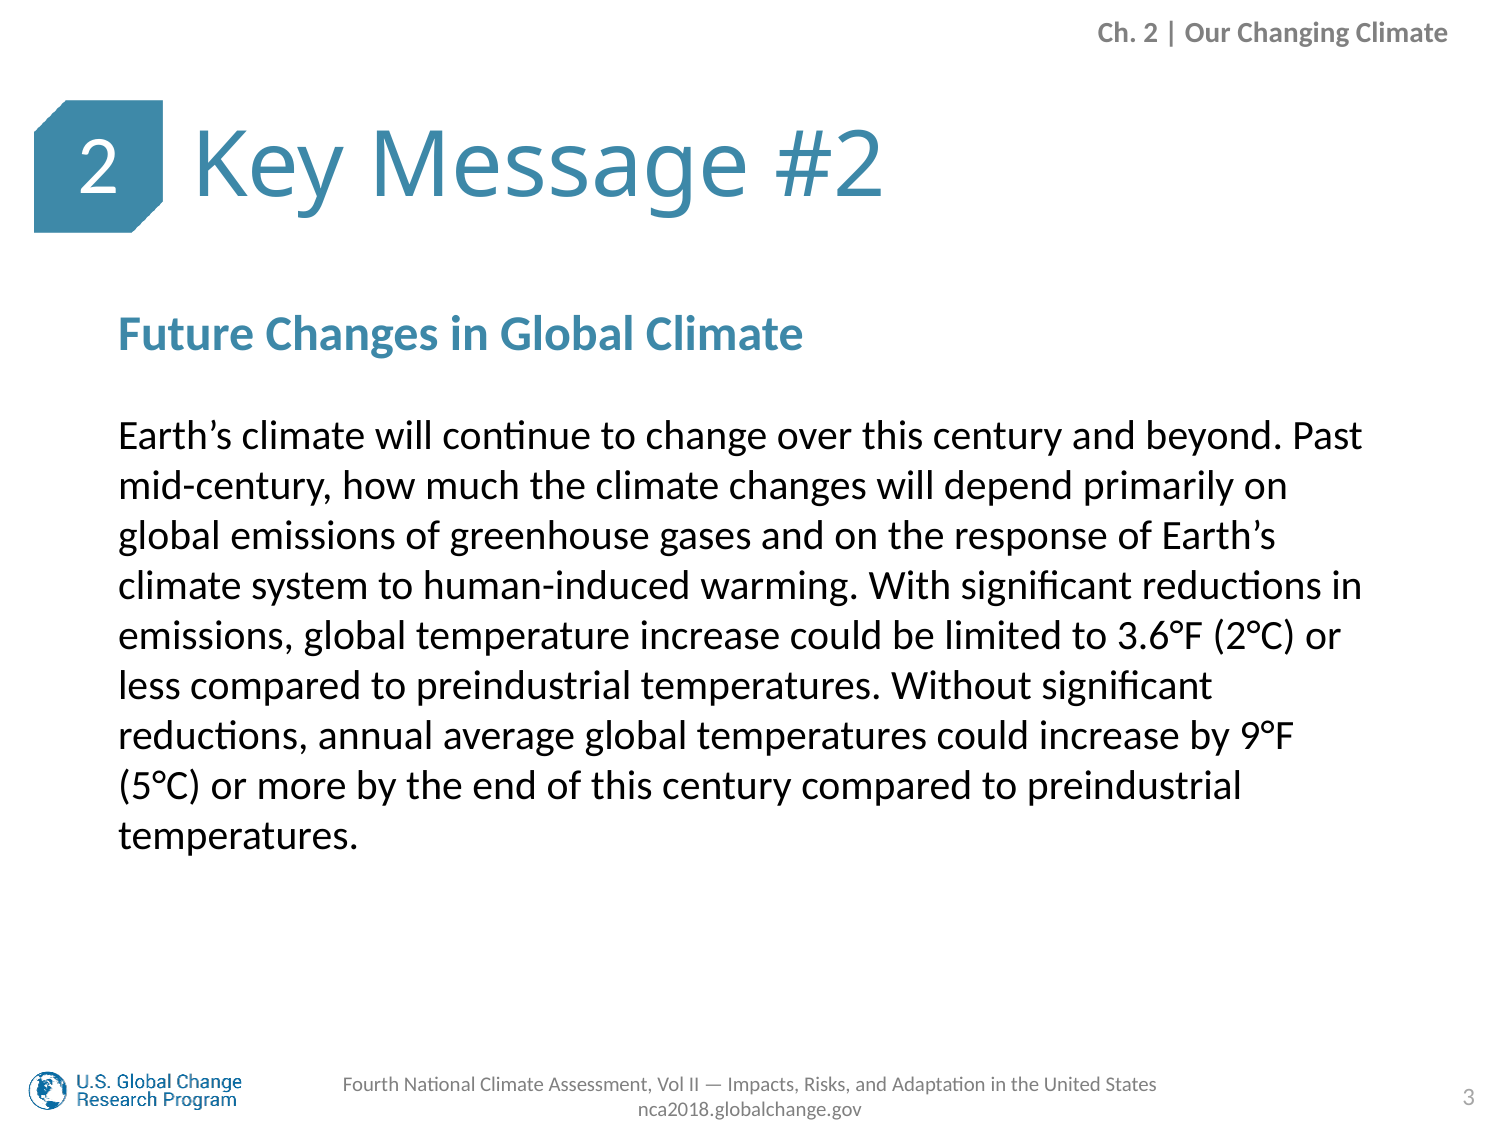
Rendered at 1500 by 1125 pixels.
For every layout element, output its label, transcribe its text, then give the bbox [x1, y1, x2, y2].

list Earth’s climate will continue to change over this century and beyond. Past mid-century, how much the climate changes will depend primarily on global emissions of greenhouse gases and on the response of Earth’s climate system to human-induced warming. With significant reductions in emissions, global temperature increase could be limited to 3.6°F (2°C) or less compared to preindustrial temperatures. Without significant reductions, annual average global temperatures could increase by 9°F (5°C) or more by the end of this century compared to preindustrial temperatures. [103, 400, 1397, 1014]
list Key Message #2 [176, 100, 1397, 233]
list Ch. 2 | Our Changing Climate [34, 10, 1464, 57]
list 2 [34, 100, 163, 233]
picture [21, 1065, 245, 1116]
list Future Changes in Global Climate [103, 299, 1397, 373]
